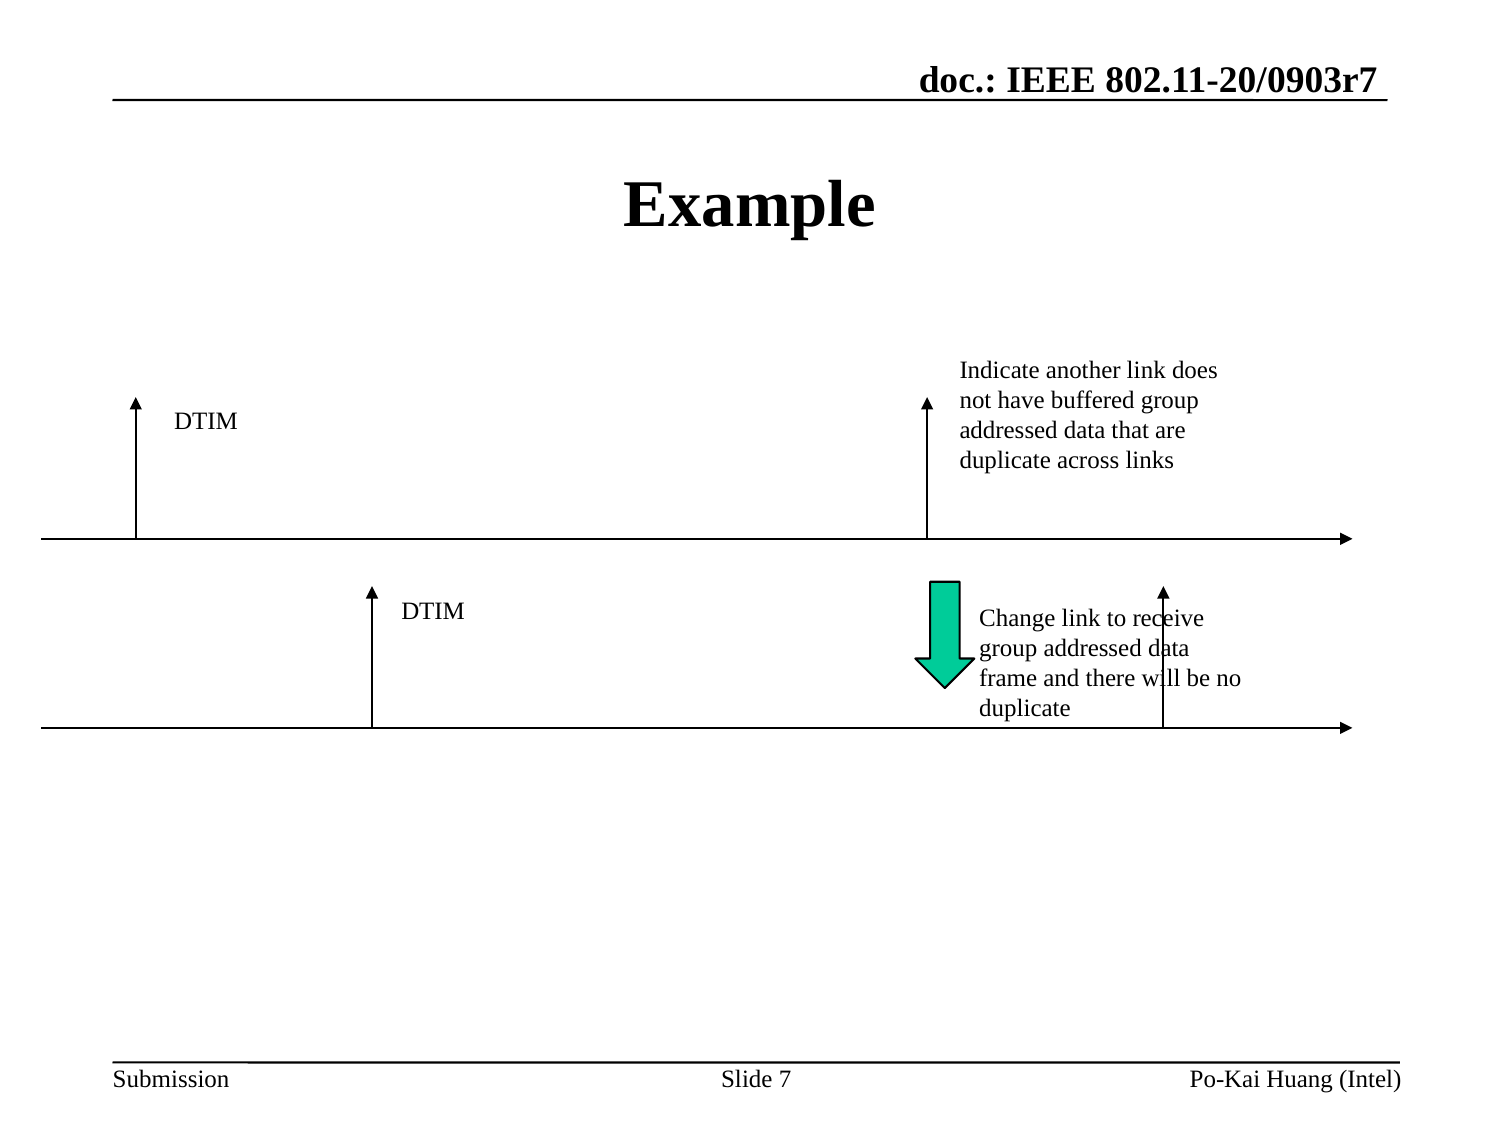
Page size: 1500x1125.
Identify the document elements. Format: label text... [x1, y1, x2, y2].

text_box [915, 581, 964, 689]
text_box Indicate another link does not have buffered group addressed data that are duplicate across links [944, 345, 1242, 511]
slide_number Slide 7 [712, 1061, 800, 1093]
text_box Change link to receive group addressed data frame and there will be no duplicate [964, 594, 1159, 727]
text_box DTIM [386, 587, 564, 633]
text_box DTIM [159, 397, 337, 442]
text_box Change link to receive group addressed data frame and there will be no duplicate [1168, 594, 1258, 727]
footer Po-Kai Huang (Intel) [1186, 1061, 1402, 1093]
title Example [112, 112, 1388, 288]
